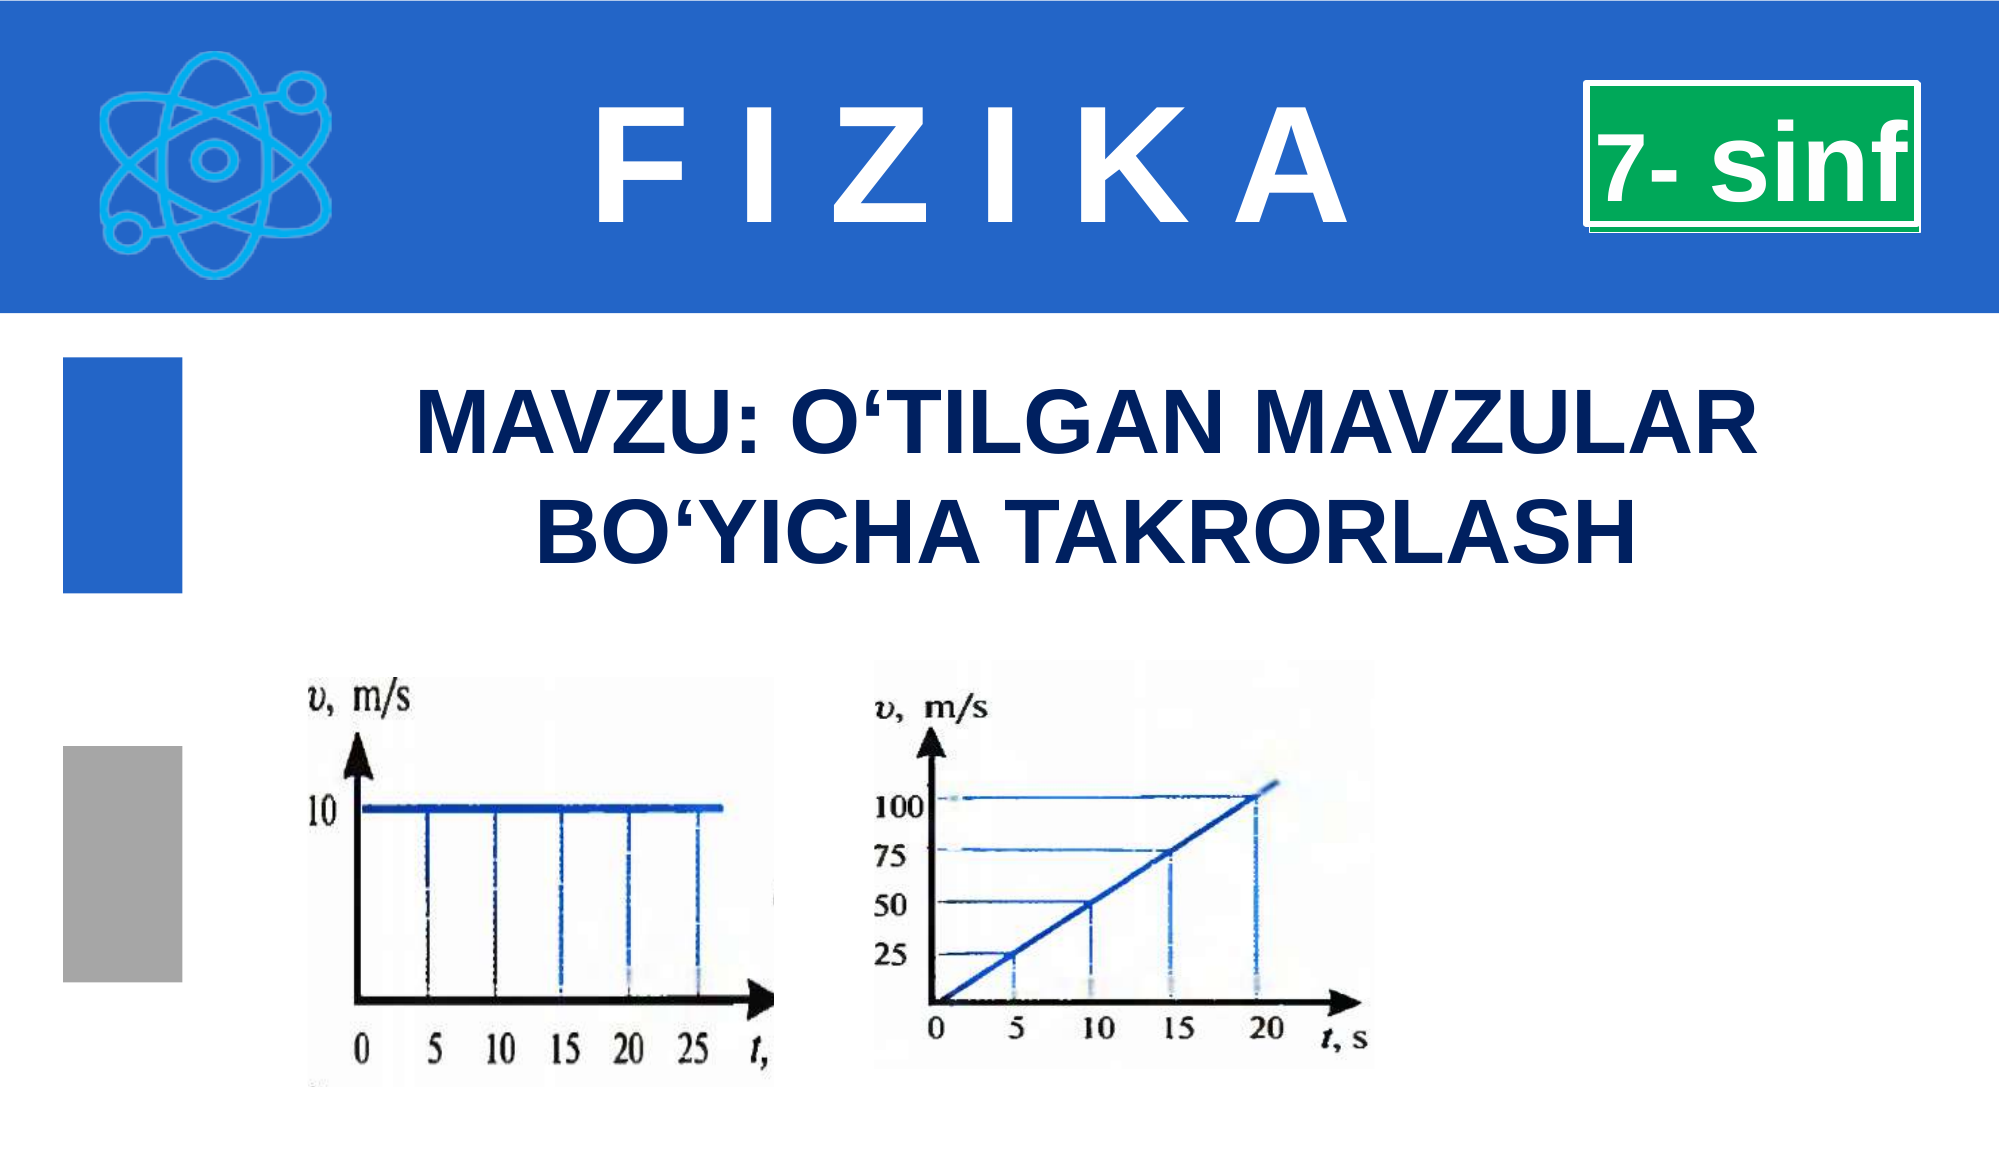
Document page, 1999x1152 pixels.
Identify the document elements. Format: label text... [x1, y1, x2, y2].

text_box MAVZU: O‘TILGAN MAVZULAR BO‘YICHA TAKRORLASH [331, 357, 1839, 582]
text_box [63, 746, 183, 983]
text_box [0, 0, 1999, 314]
text_box [99, 51, 332, 280]
picture [874, 659, 1375, 1070]
picture [307, 677, 775, 1087]
text_box [63, 357, 183, 594]
text_box F I Z I K A [505, 50, 1432, 256]
text_box [1589, 83, 1921, 233]
text_box 7- sinf [1585, 83, 1917, 224]
